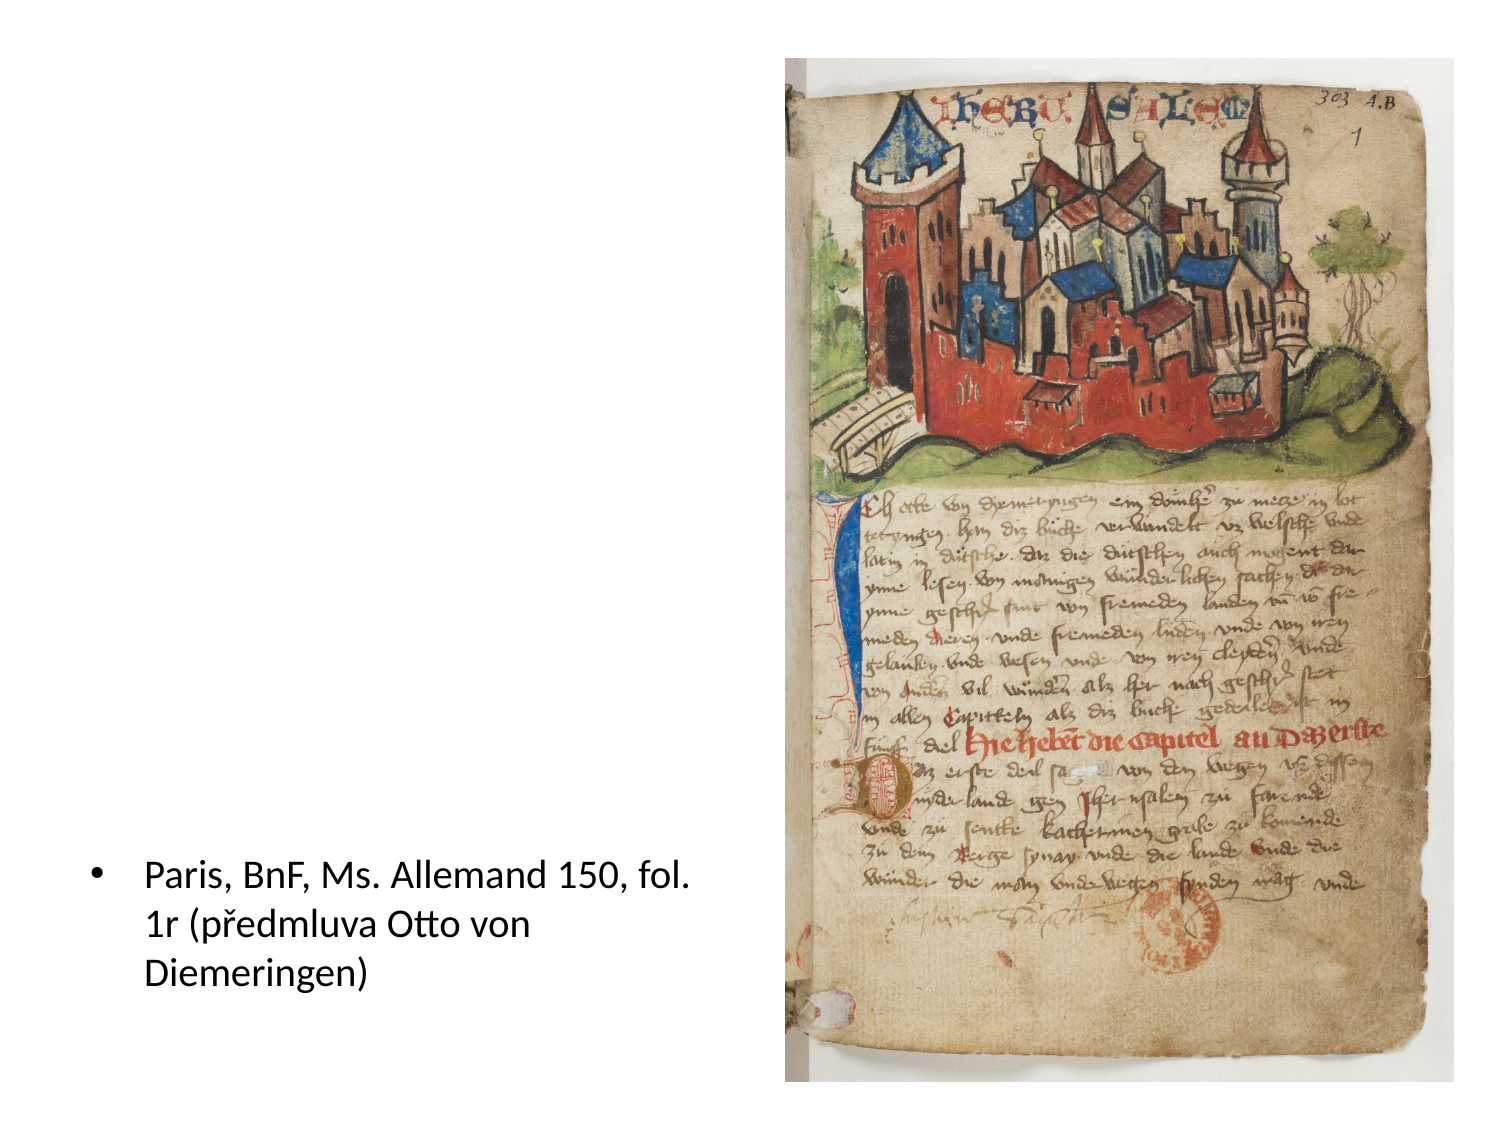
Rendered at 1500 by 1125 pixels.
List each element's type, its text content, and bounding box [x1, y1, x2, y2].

list Paris, BnF, Ms. Allemand 150, fol. 1r (předmluva Otto von Diemeringen) [75, 262, 738, 1005]
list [784, 58, 1454, 1082]
